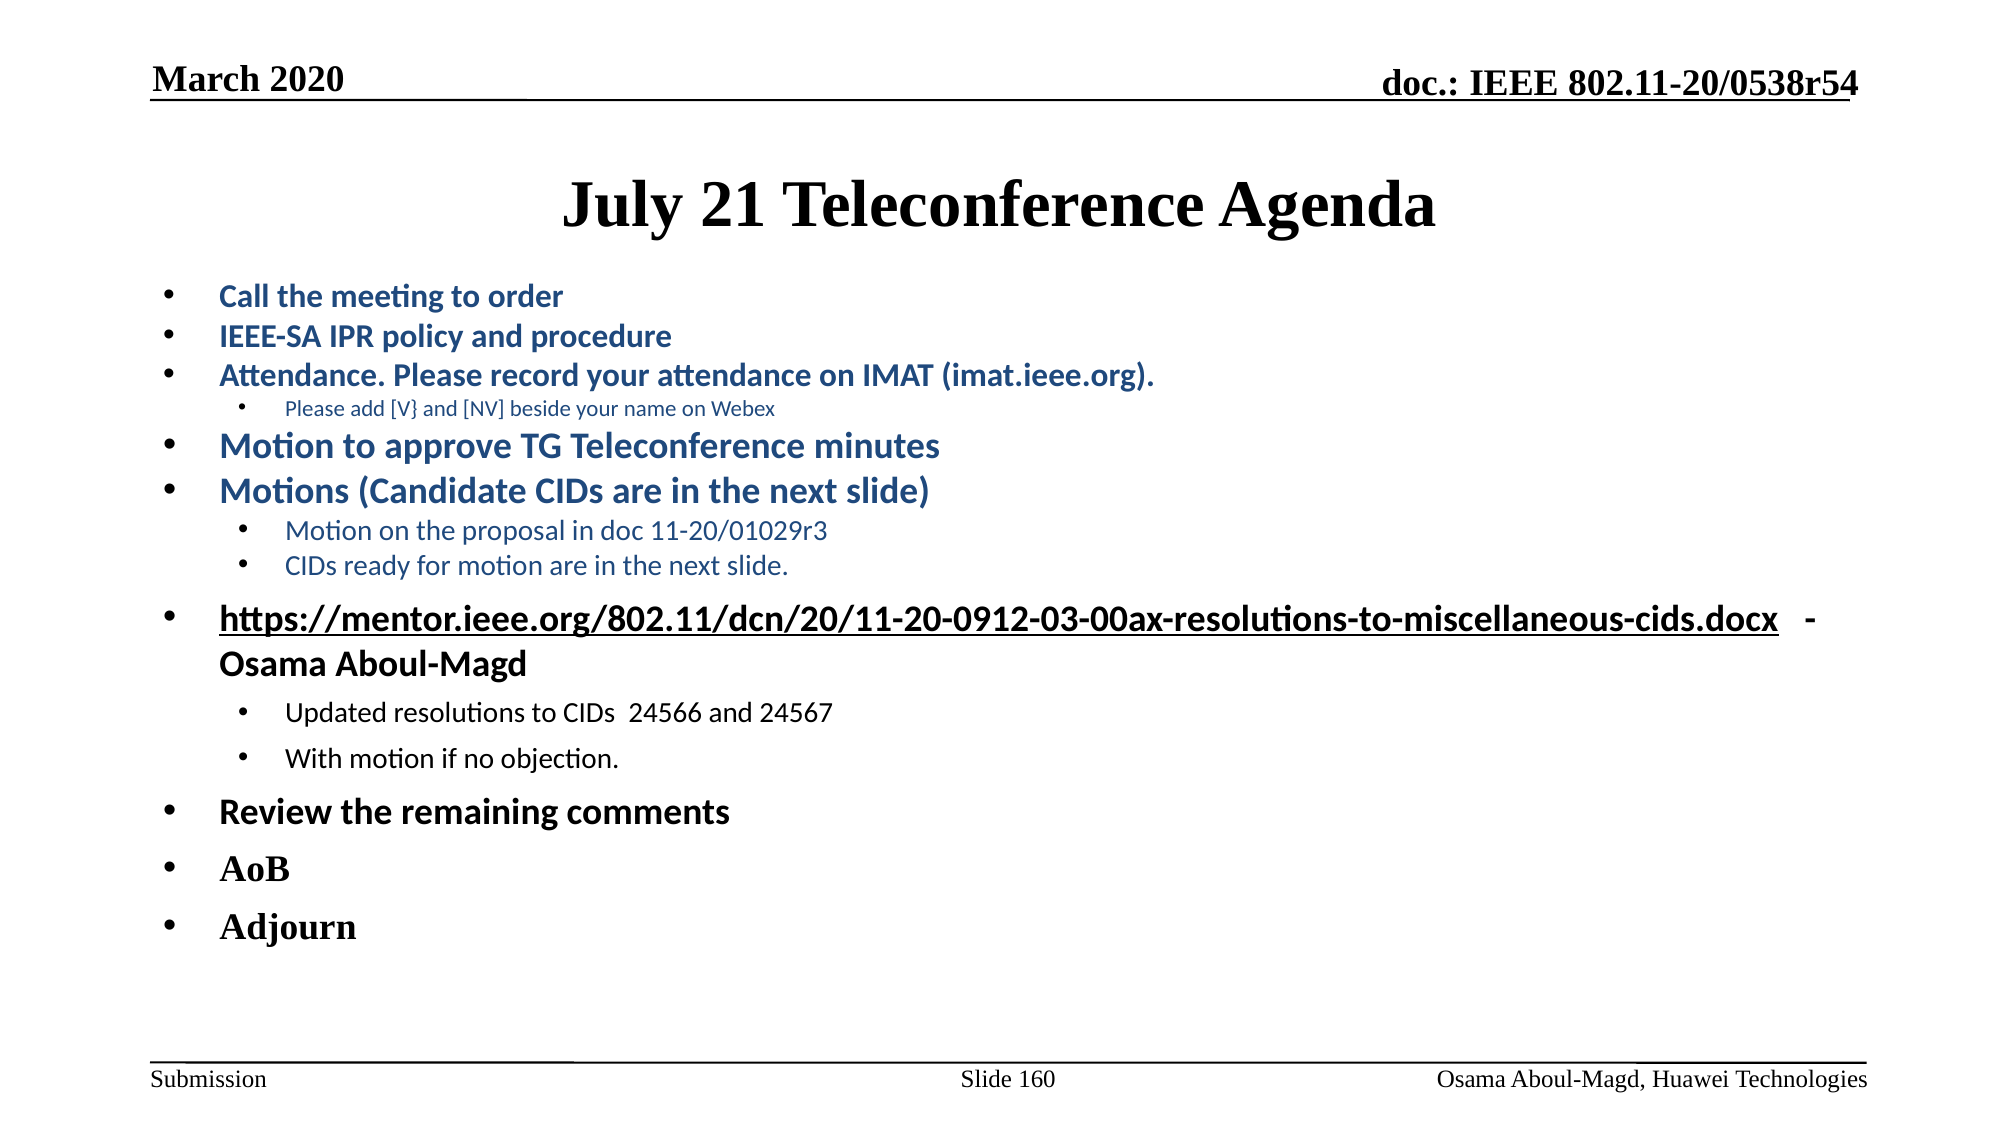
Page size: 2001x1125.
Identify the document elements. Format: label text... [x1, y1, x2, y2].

footer Osama Aboul-Magd, Huawei Technologies [1171, 1061, 1869, 1093]
slide_number Slide 160 [950, 1061, 1067, 1123]
title July 21 Teleconference Agenda [149, 112, 1850, 265]
list Call the meeting to order IEEE-SA IPR policy and procedure Attendance. Please record your attendance on IMAT (imat.ieee.org). Please add [V} and [NV] beside your name on Webex Motion to approve TG Teleconference minutes Motions (Candidate CIDs are in the next slide) Motion on the proposal in doc 11-20/01029r3 CIDs ready for motion are in the next slide. https://mentor.ieee.org/802.11/dcn/20/11-20-0912-03-00ax-resolutions-to-miscellaneous-cids.docx -Osama Aboul-Magd Updated resolutions to CIDs 24566 and 24567 With motion if no objection. Review the remaining comments AoB Adjourn [147, 265, 1900, 1017]
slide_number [152, 54, 563, 100]
